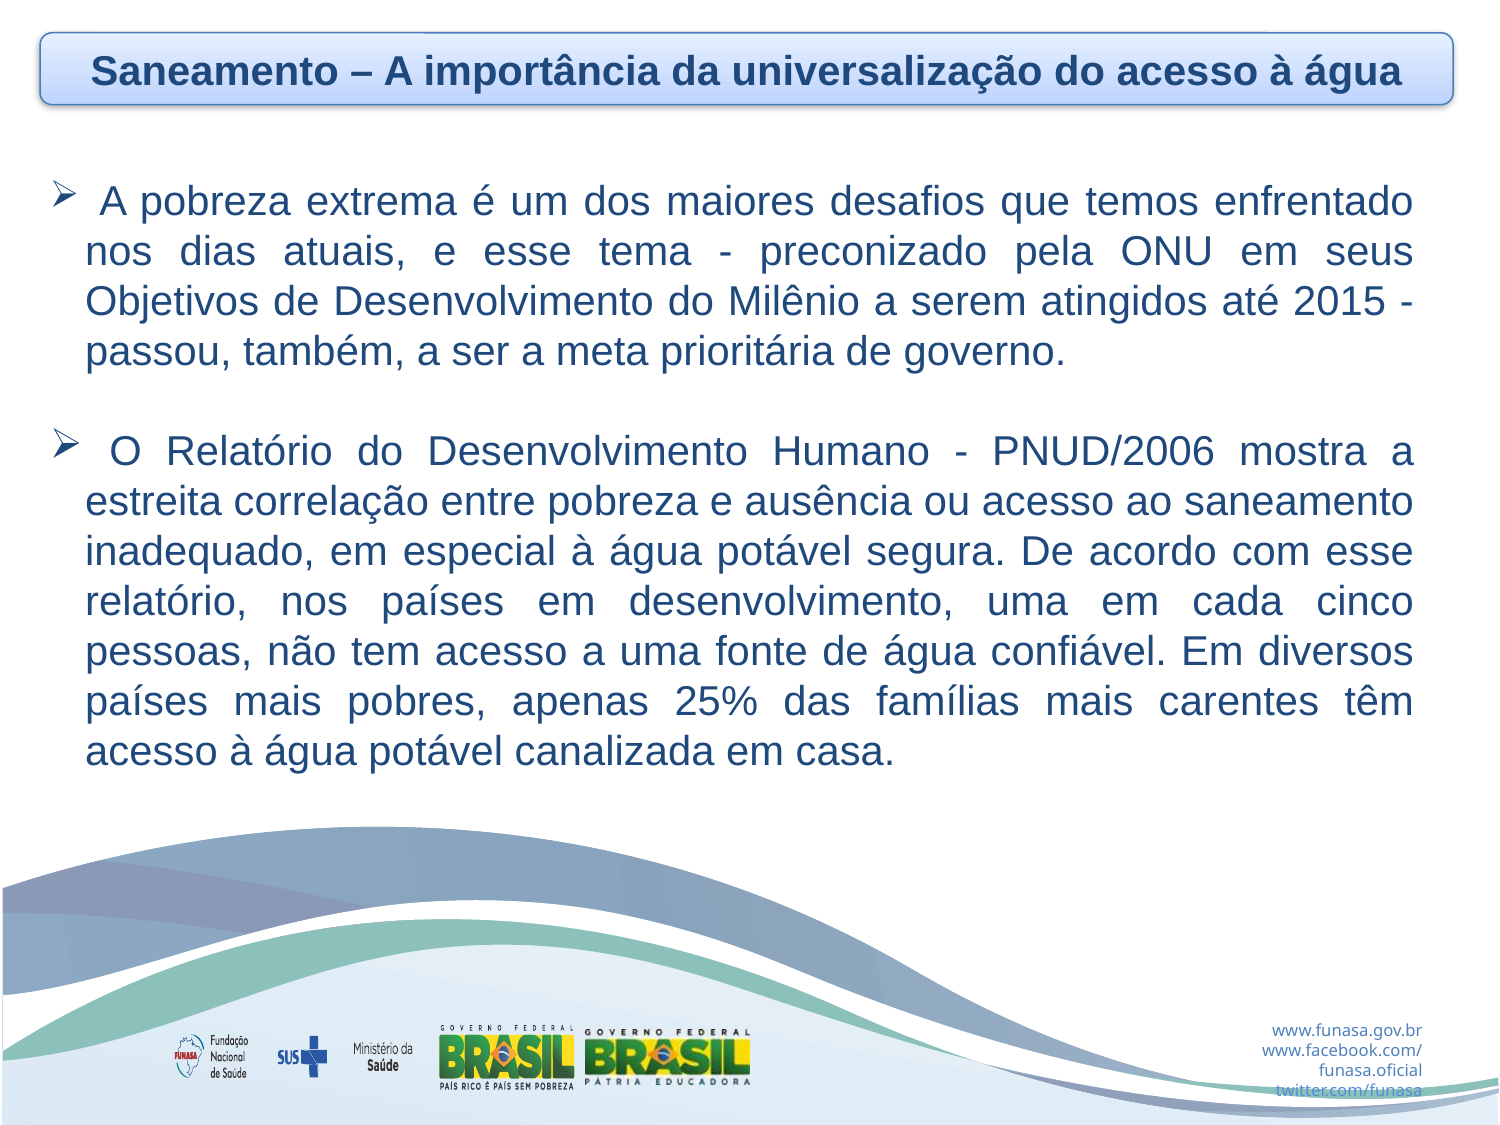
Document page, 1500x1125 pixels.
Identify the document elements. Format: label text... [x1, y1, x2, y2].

text_box Saneamento – A importância da universalização do acesso à água [39, 31, 1454, 106]
text_box A pobreza extrema é um dos maiores desafios que temos enfrentado nos dias atuais, e esse tema - preconizado pela ONU em seus Objetivos de Desenvolvimento do Milênio a serem atingidos até 2015 - passou, também, a ser a meta prioritária de governo. O Relatório do Desenvolvimento Humano - PNUD/2006 mostra a estreita correlação entre pobreza e ausência ou acesso ao saneamento inadequado, em especial à água potável segura. De acordo com esse relatório, nos países em desenvolvimento, uma em cada cinco pessoas, não tem acesso a uma fonte de água confiável. Em diversos países mais pobres, apenas 25% das famílias mais carentes têm acesso à água potável canalizada em casa. [35, 166, 1430, 832]
picture [585, 1029, 750, 1085]
